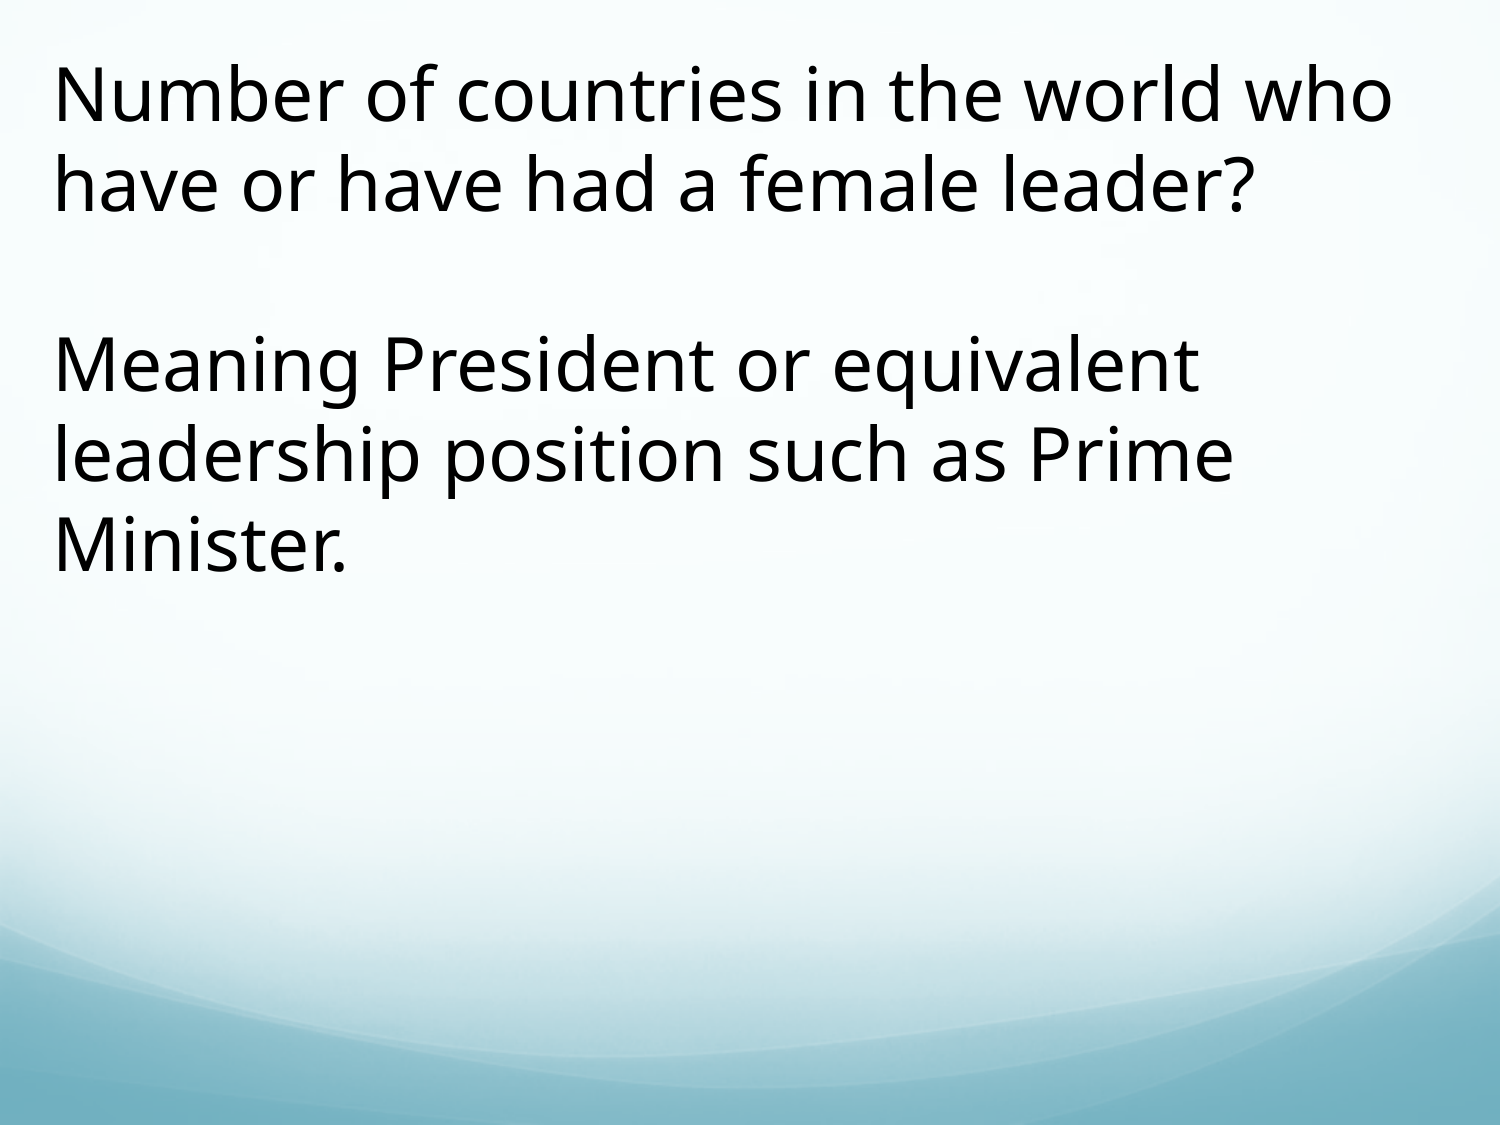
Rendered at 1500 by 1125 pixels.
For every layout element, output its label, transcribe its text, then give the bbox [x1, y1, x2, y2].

text_box Number of countries in the world who have or have had a female leader? Meaning President or equivalent leadership position such as Prime Minister. [37, 39, 1465, 879]
